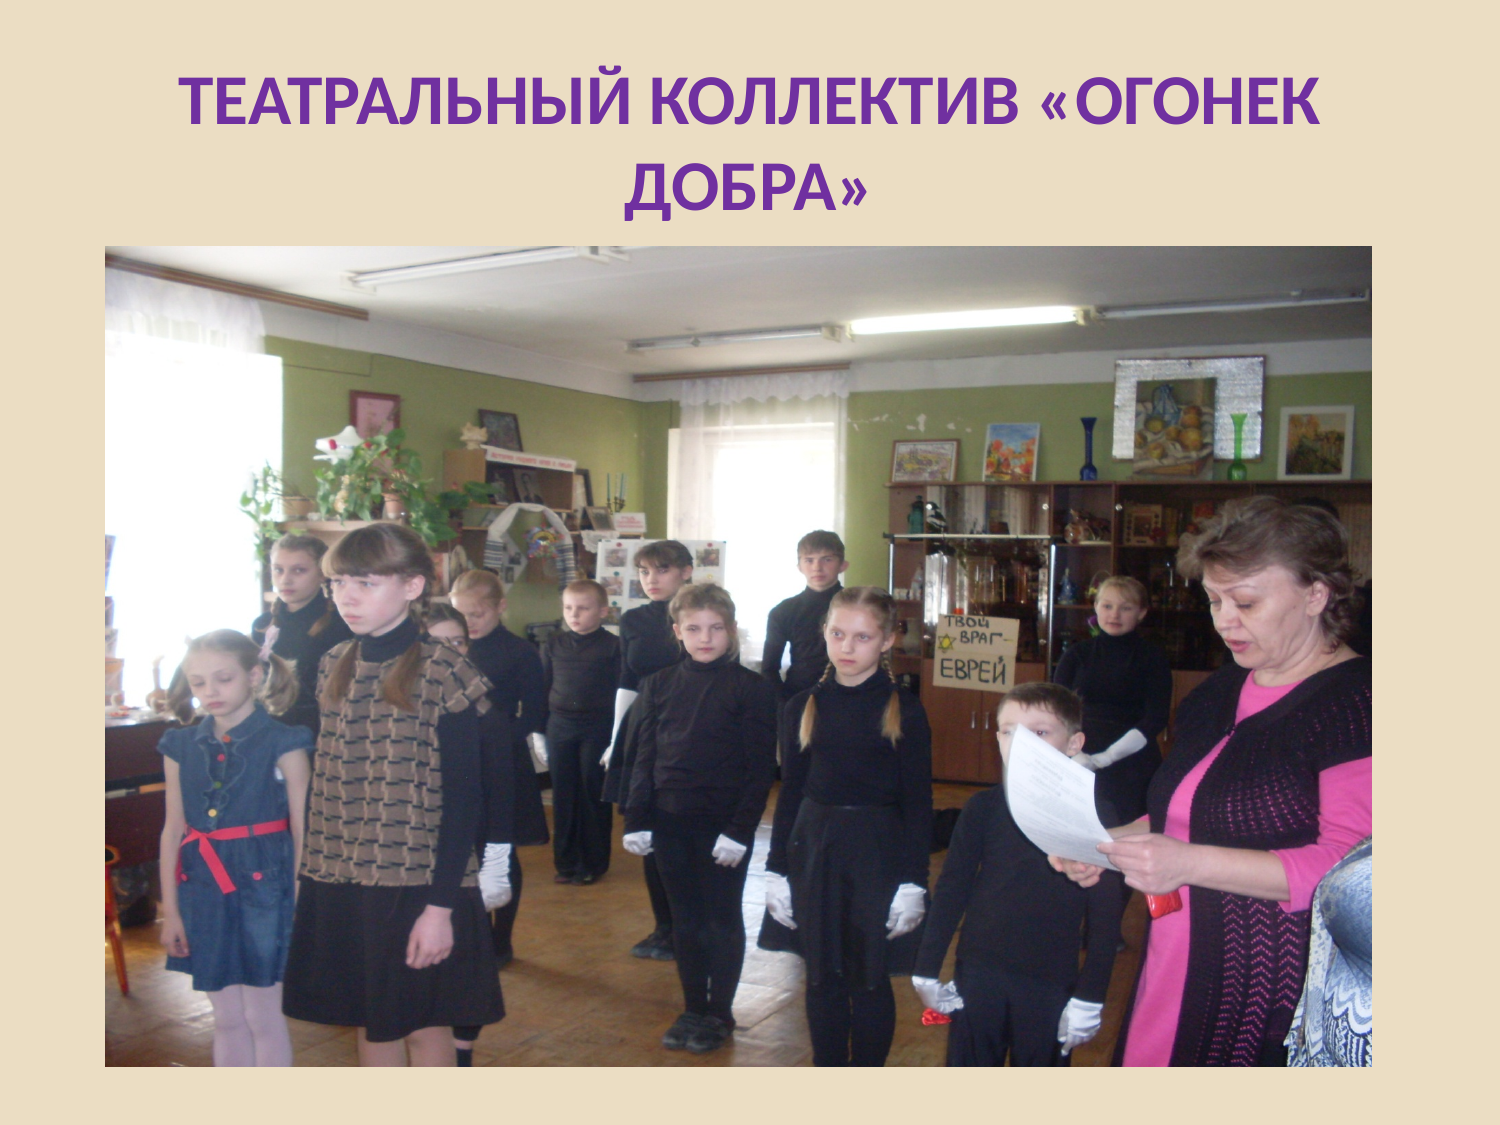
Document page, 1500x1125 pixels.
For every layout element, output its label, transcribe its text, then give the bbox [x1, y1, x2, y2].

picture [105, 245, 1372, 1067]
title ТЕАТРАЛЬНЫЙ КОЛЛЕКТИВ «ОГОНЕК ДОБРА» [75, 45, 1425, 233]
